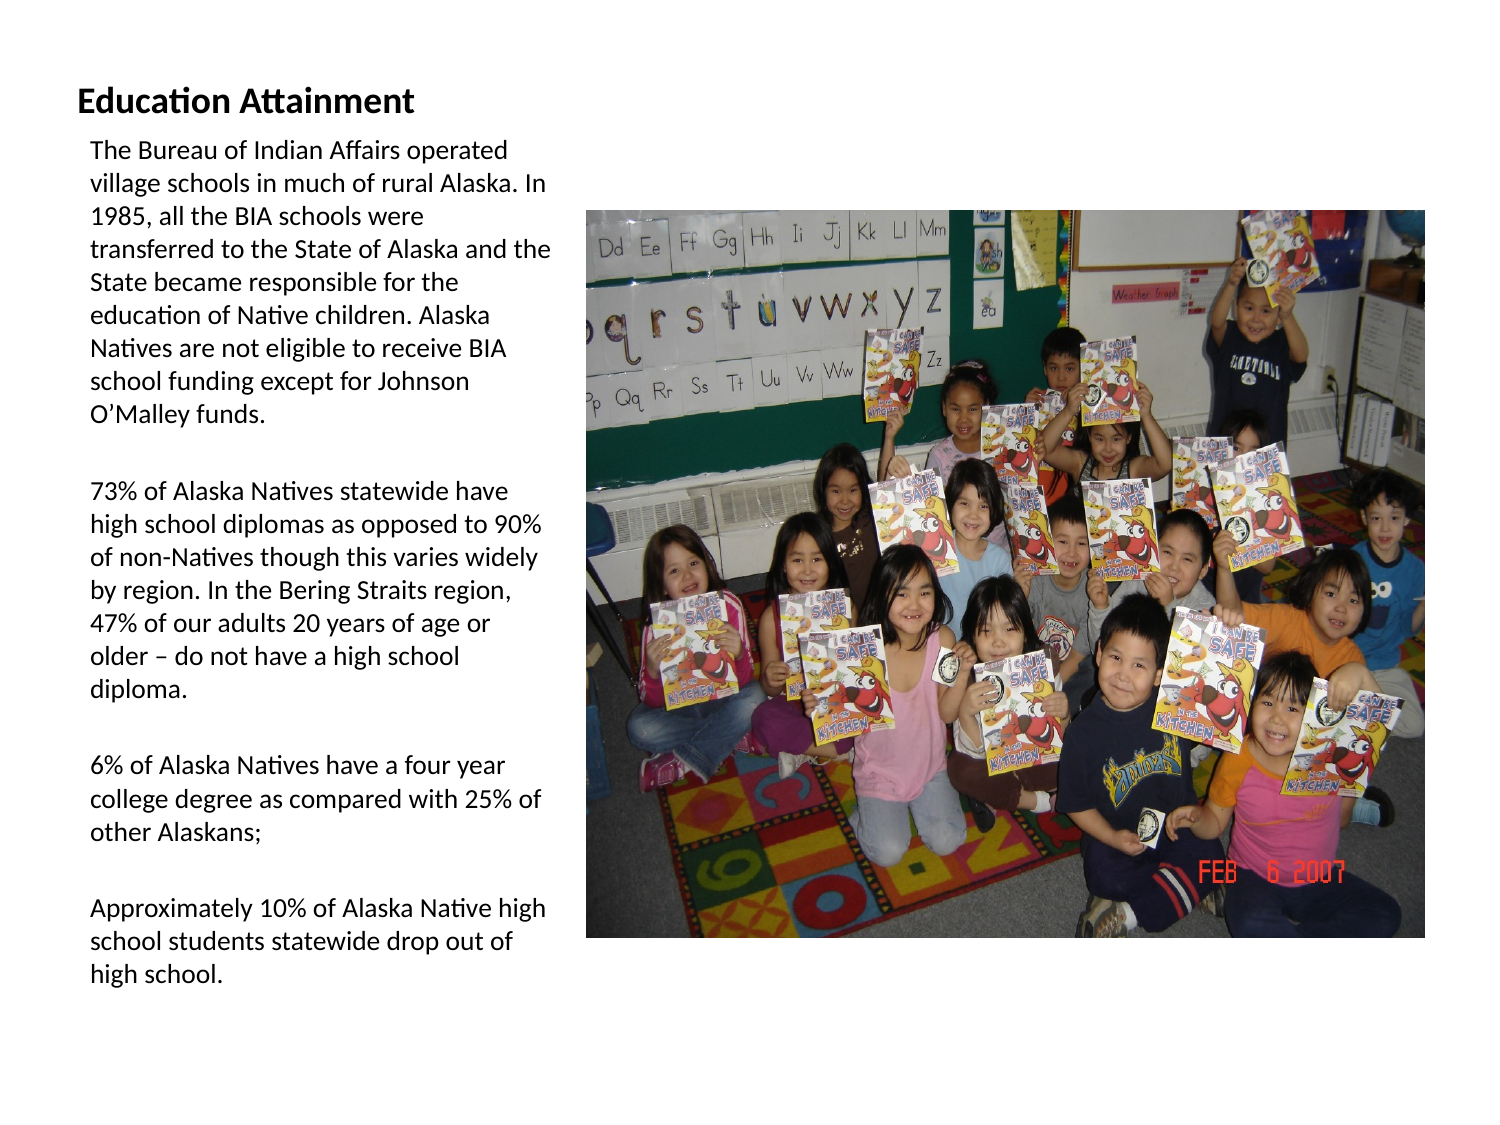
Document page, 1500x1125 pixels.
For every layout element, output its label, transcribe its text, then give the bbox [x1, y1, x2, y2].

title Education Attainment [62, 0, 557, 129]
list The Bureau of Indian Affairs operated village schools in much of rural Alaska. In 1985, all the BIA schools were transferred to the State of Alaska and the State became responsible for the education of Native children. Alaska Natives are not eligible to receive BIA school funding except for Johnson O’Malley funds. 73% of Alaska Natives statewide have high school diplomas as opposed to 90% of non-Natives though this varies widely by region. In the Bering Straits region, 47% of our adults 20 years of age or older – do not have a high school diploma. 6% of Alaska Natives have a four year college degree as compared with 25% of other Alaskans; Approximately 10% of Alaska Native high school students statewide drop out of high school. [74, 124, 569, 1006]
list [586, 210, 1426, 938]
